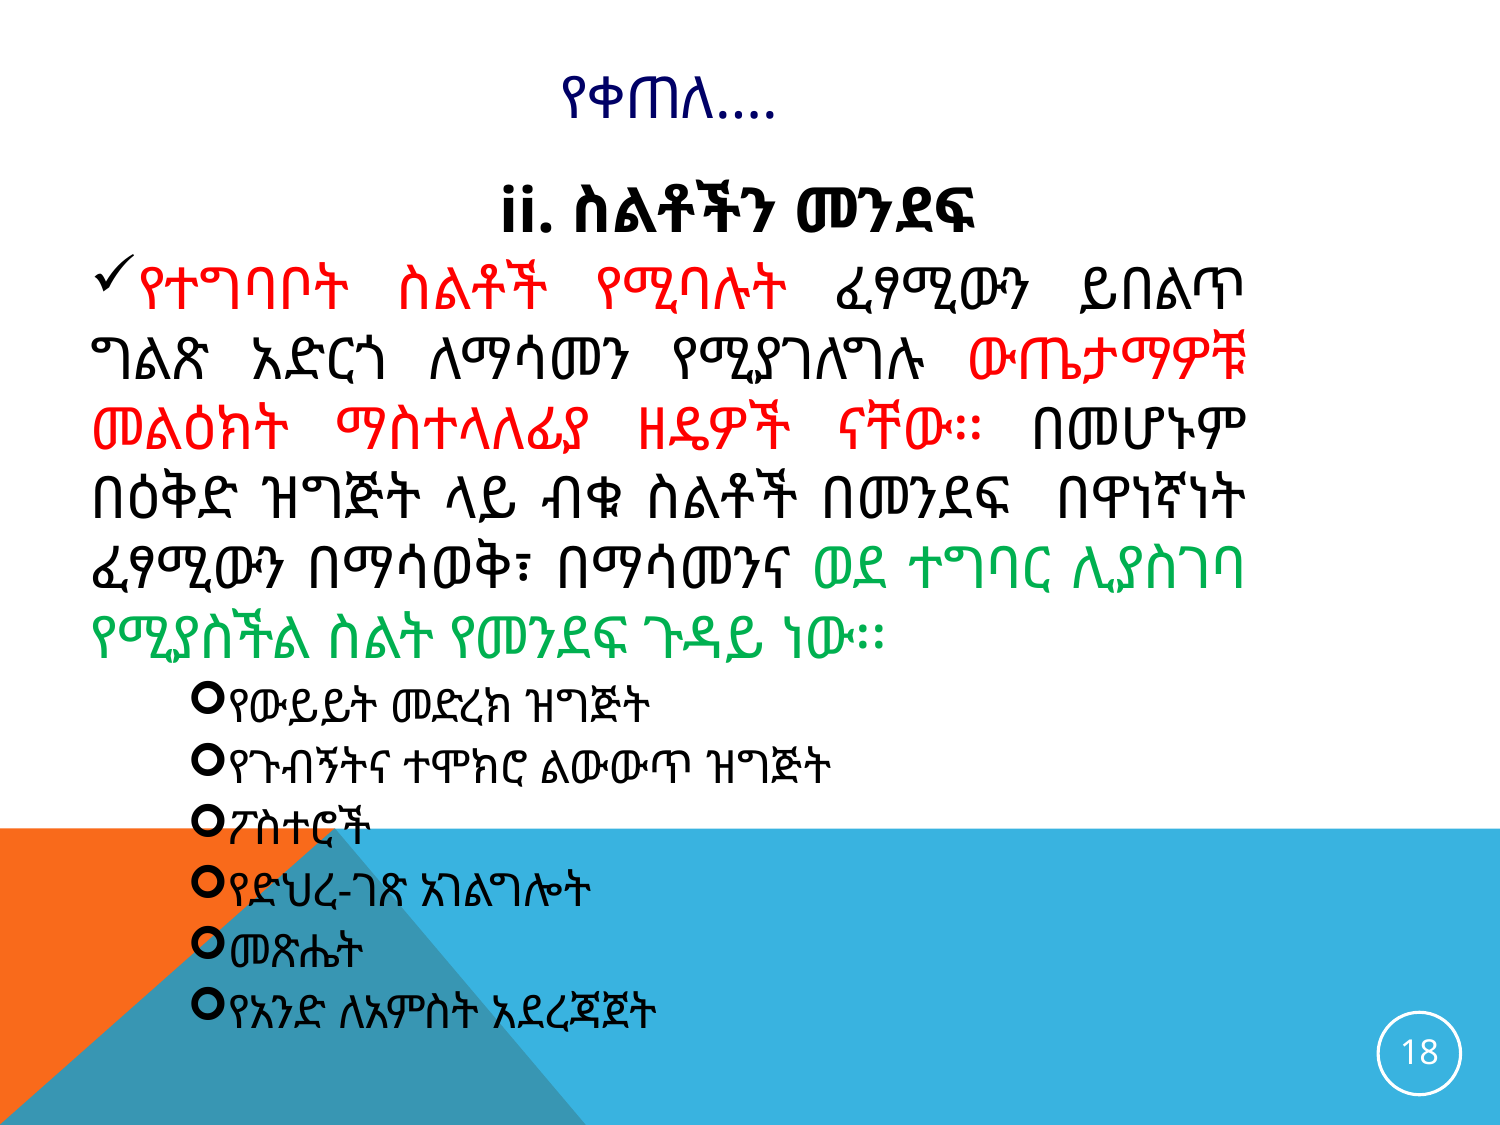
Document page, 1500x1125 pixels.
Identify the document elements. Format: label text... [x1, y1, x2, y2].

slide_number 18 [1376, 1010, 1463, 1097]
list ii. ስልቶችን መንደፍ የተግባቦት ስልቶች የሚባሉት ፈፃሚውን ይበልጥ ግልጽ አድርጎ ለማሳመን የሚያገለግሉ ውጤታማዎቹ መልዕክት ማስተላለፊያ ዘዴዎች ናቸው፡፡ በመሆኑም በዕቅድ ዝግጅት ላይ ብቁ ስልቶች በመንደፍ በዋነኛነት ፈፃሚውን በማሳወቅ፣ በማሳመንና ወደ ተግባር ሊያስገባ የሚያስችል ስልት የመንደፍ ጉዳይ ነው፡፡ የውይይት መድረክ ዝግጅት የጉብኝትና ተሞክሮ ልውውጥ ዝግጅት ፖስተሮች የድህረ-ገጽ አገልግሎት መጽሔት የአንድ ለአምስት አደረጃጀት [75, 162, 1263, 1060]
title የቀጠለ…. [75, 52, 1263, 138]
